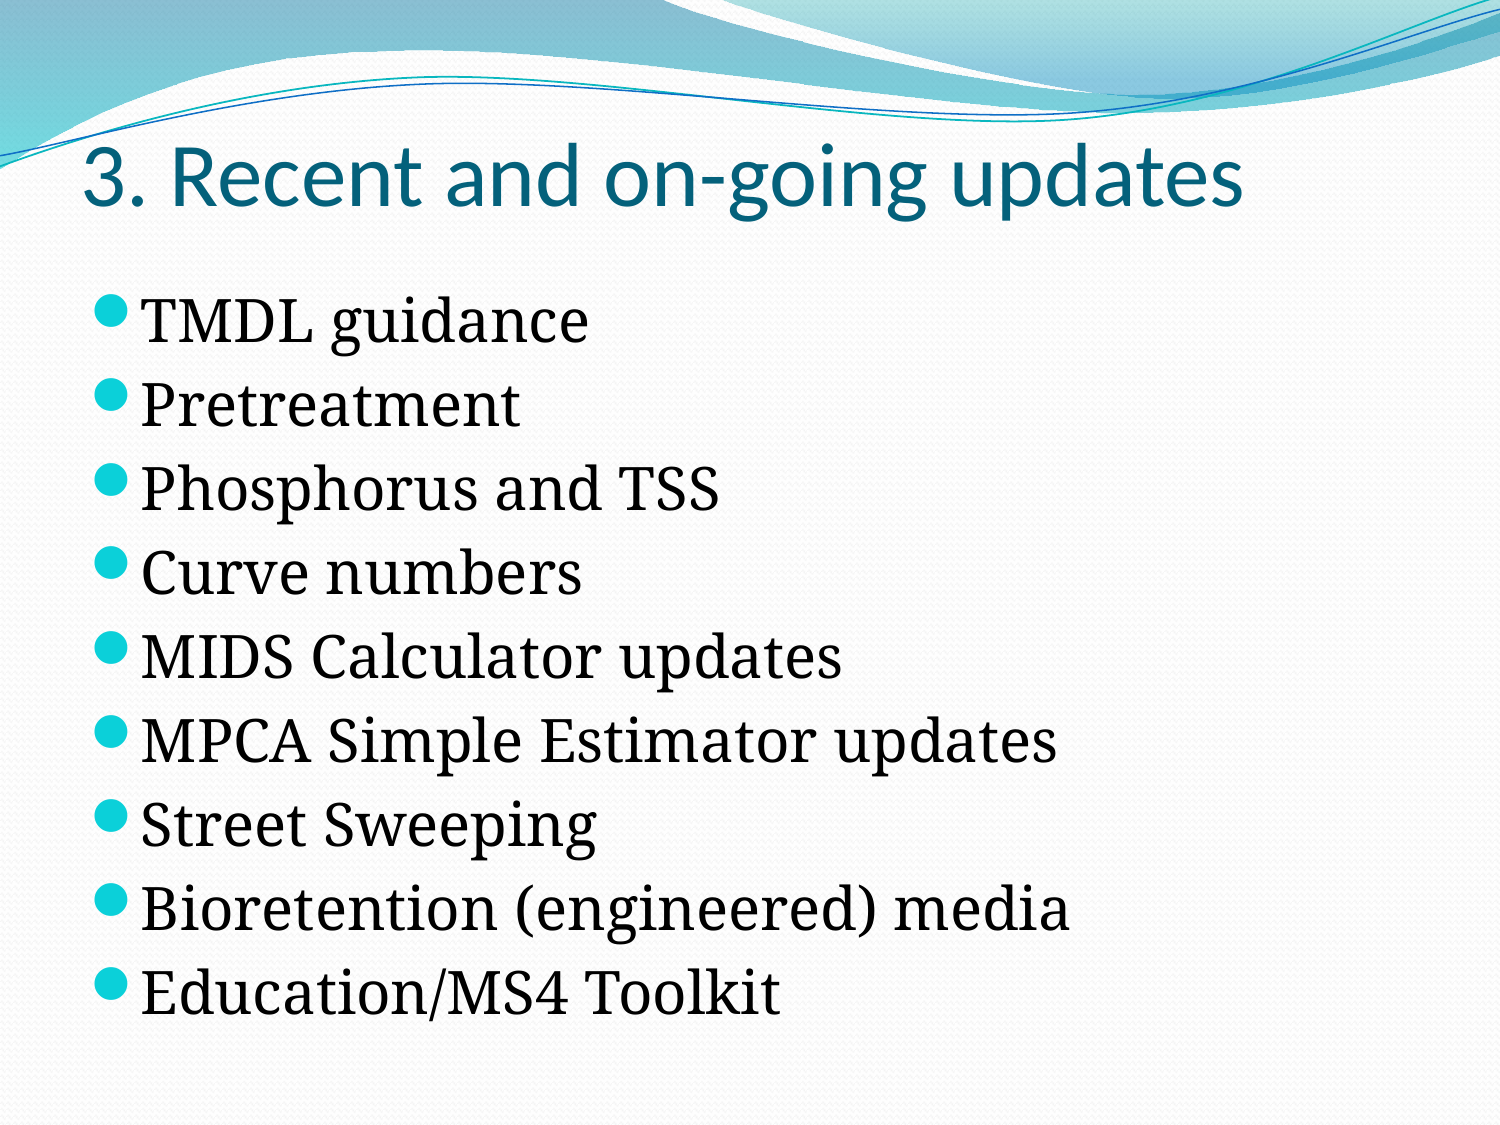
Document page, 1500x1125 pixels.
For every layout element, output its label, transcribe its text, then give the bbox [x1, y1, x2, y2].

title 3. Recent and on-going updates [80, 37, 1430, 225]
list TMDL guidance Pretreatment Phosphorus and TSS Curve numbers MIDS Calculator updates MPCA Simple Estimator updates Street Sweeping Bioretention (engineered) media Education/MS4 Toolkit [75, 275, 1425, 1038]
